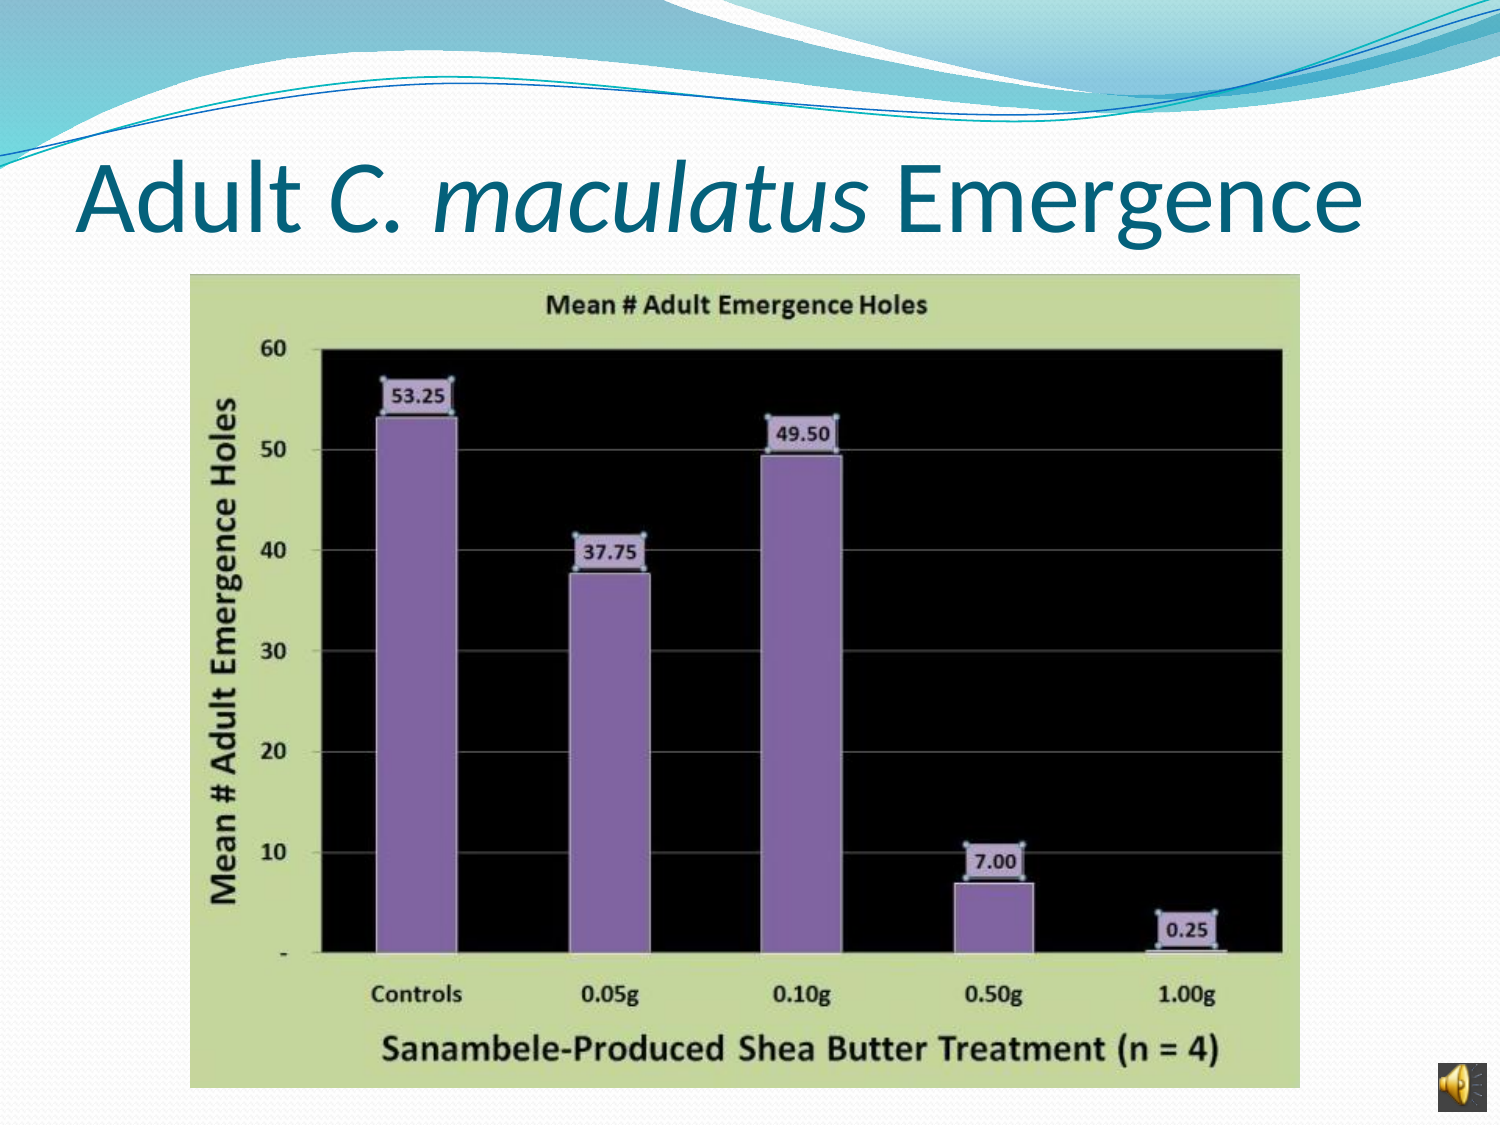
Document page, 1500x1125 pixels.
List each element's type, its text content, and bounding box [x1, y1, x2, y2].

title Adult C. maculatus Emergence [75, 87, 1425, 253]
picture [1437, 1062, 1488, 1113]
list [190, 274, 1301, 1088]
